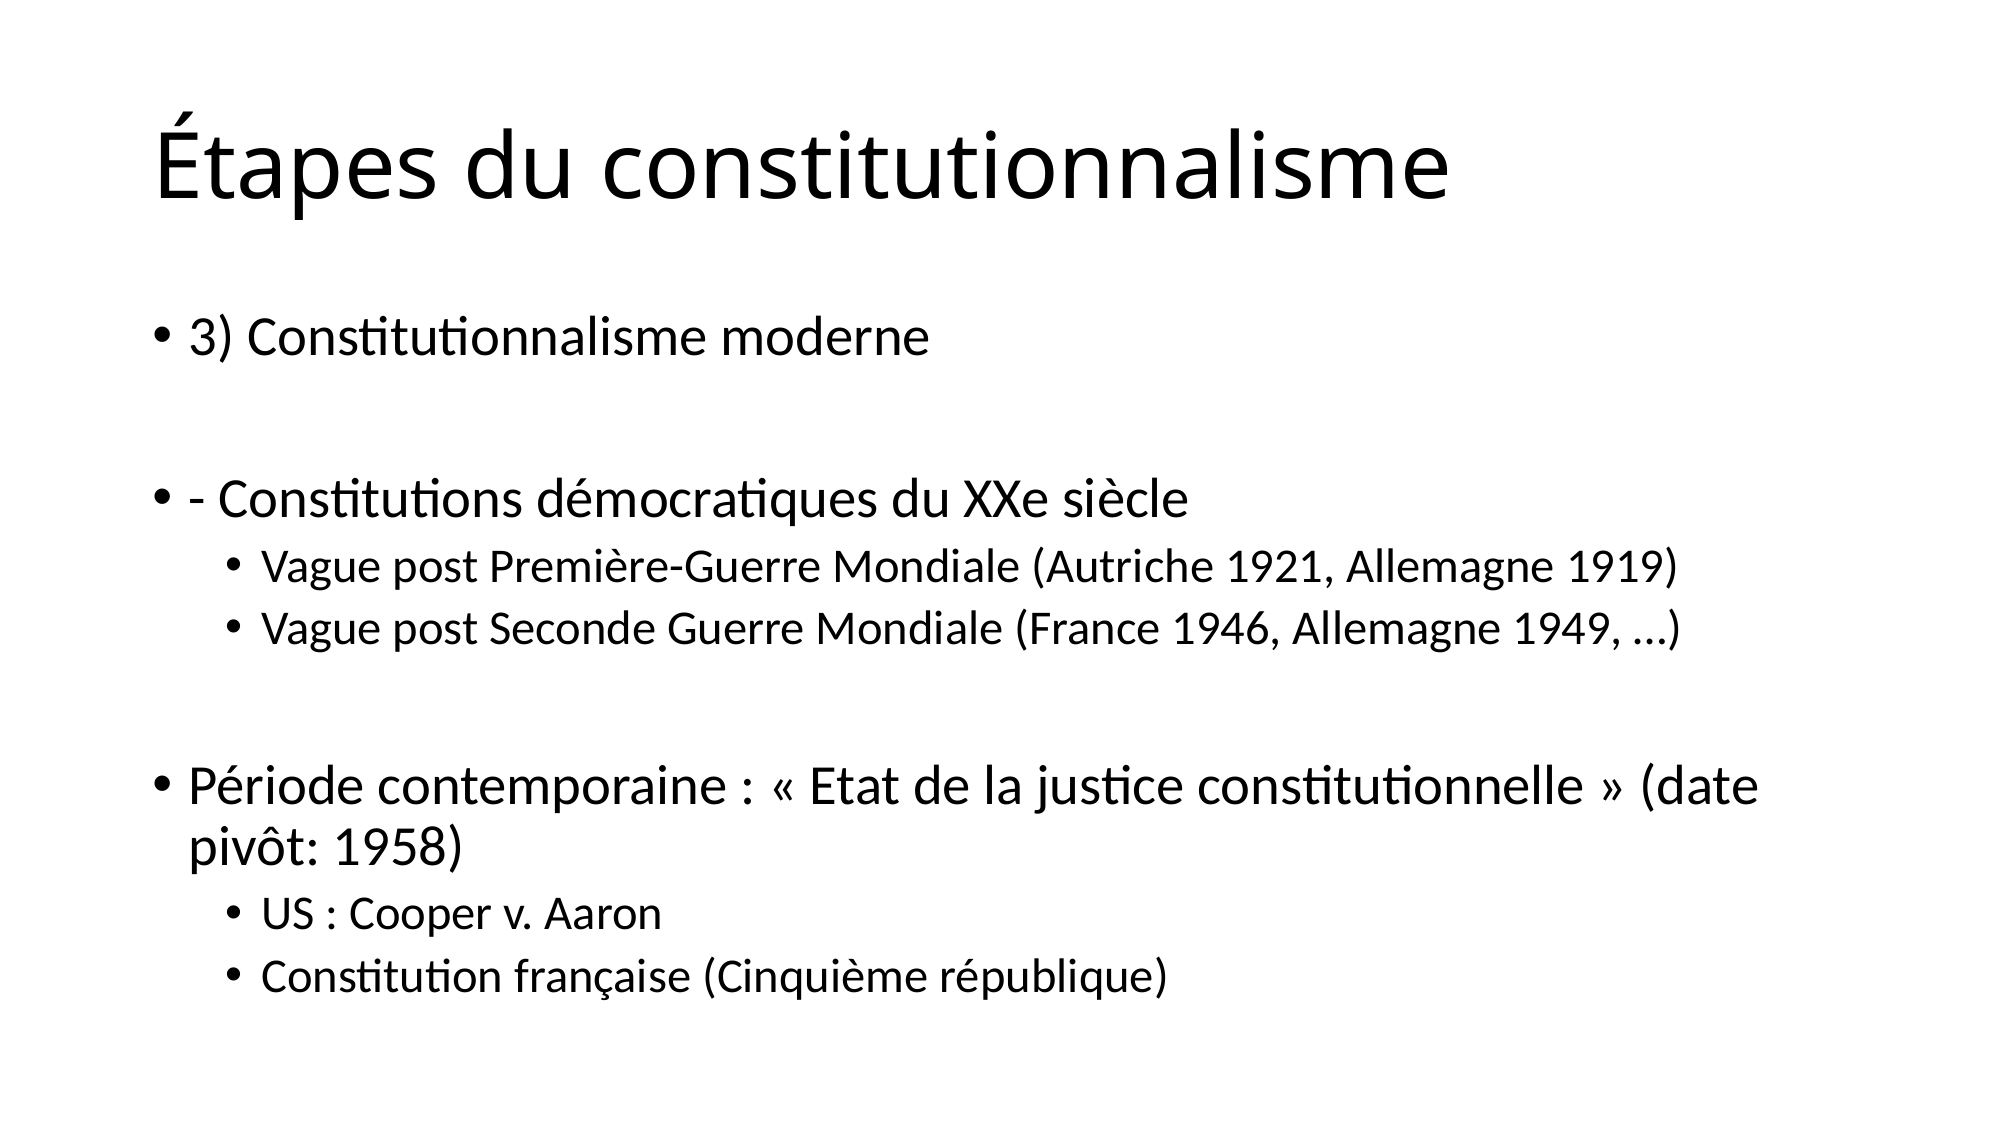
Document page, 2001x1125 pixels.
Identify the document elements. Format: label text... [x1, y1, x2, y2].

title Étapes du constitutionnalisme [137, 59, 1863, 278]
list 3) Constitutionnalisme moderne - Constitutions démocratiques du XXe siècle Vague post Première-Guerre Mondiale (Autriche 1921, Allemagne 1919) Vague post Seconde Guerre Mondiale (France 1946, Allemagne 1949, …) Période contemporaine : « Etat de la justice constitutionnelle » (date pivôt: 1958) US : Cooper v. Aaron Constitution française (Cinquième république) [137, 299, 1863, 1014]
